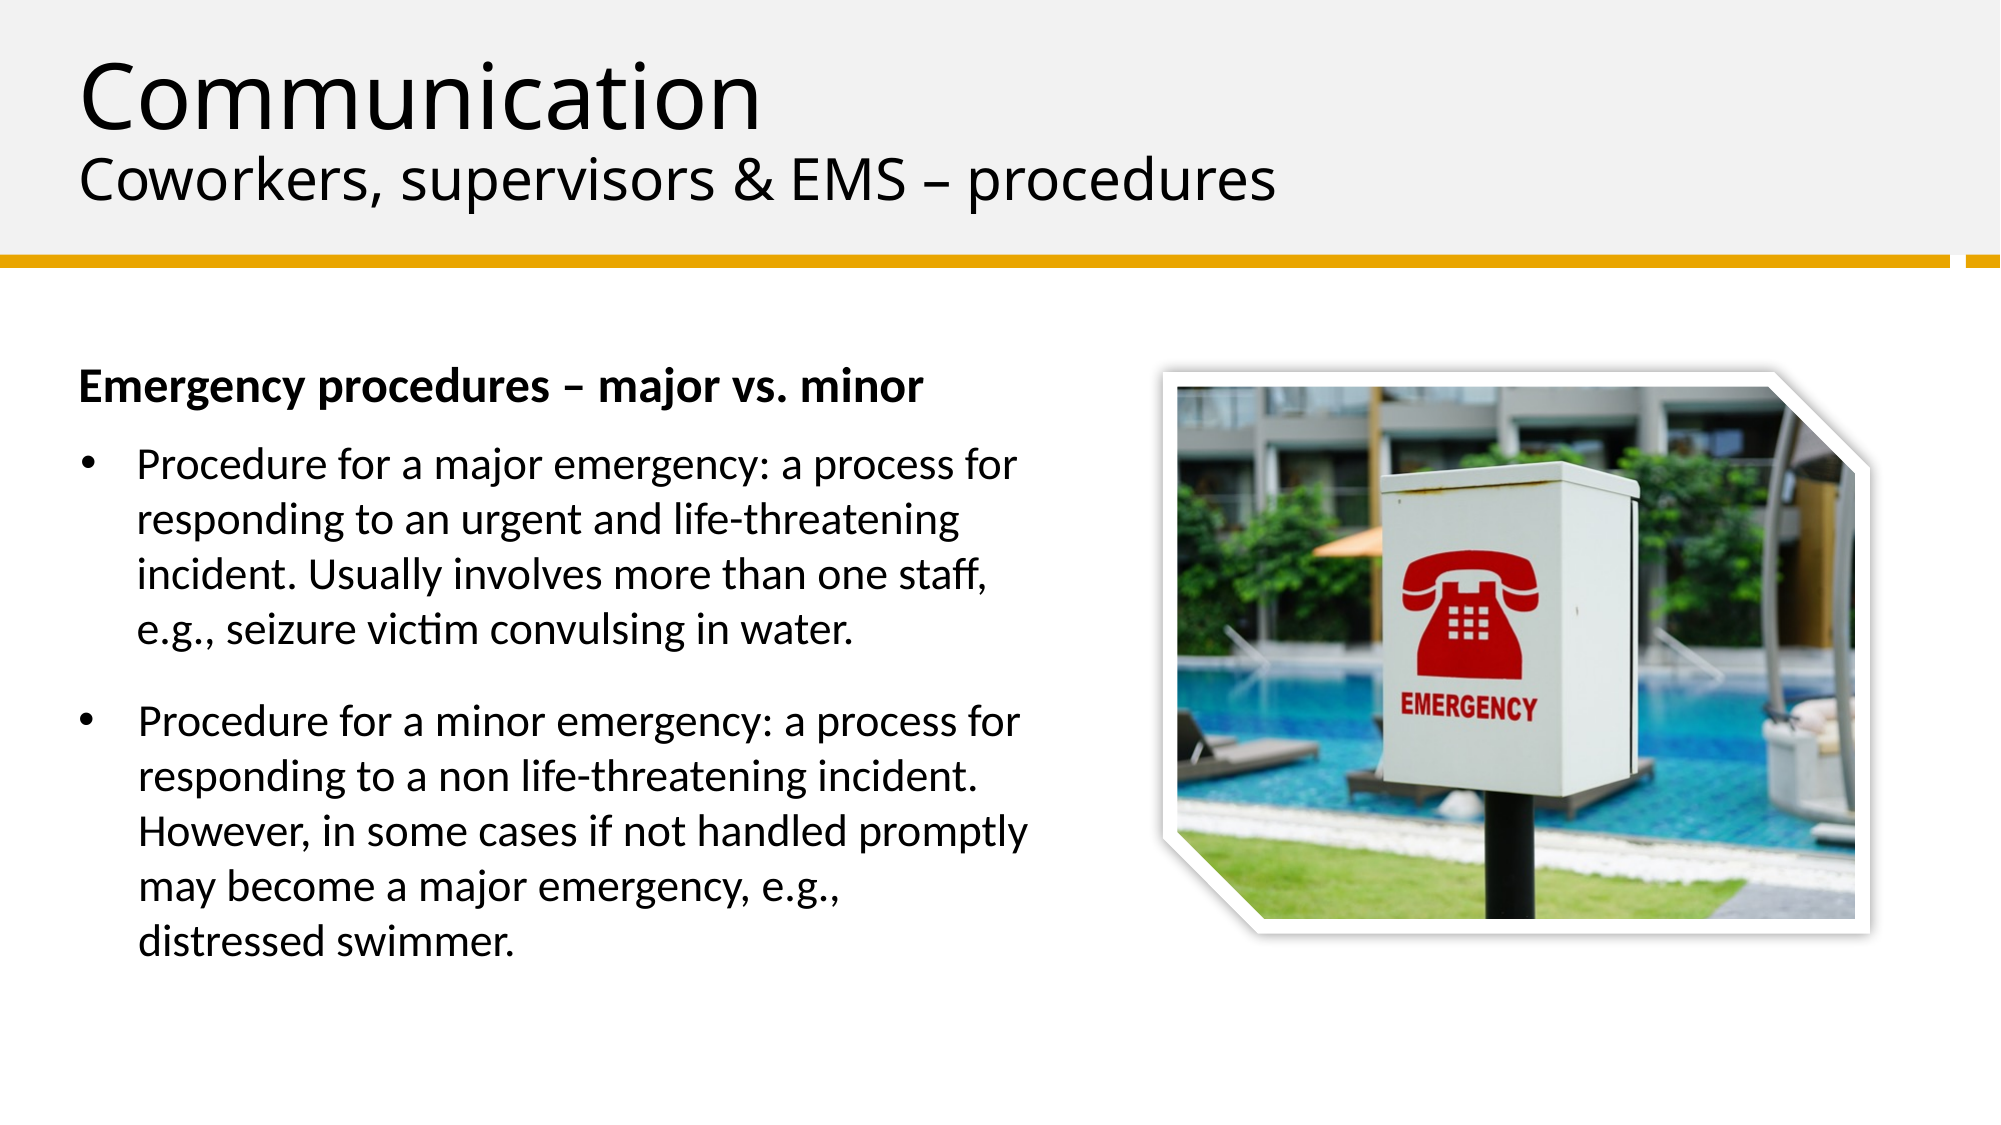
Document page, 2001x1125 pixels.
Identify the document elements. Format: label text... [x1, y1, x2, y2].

picture [1170, 379, 1863, 927]
title Communication Coworkers, supervisors & EMS – procedures [63, 34, 1863, 230]
list Emergency procedures – major vs. minor Procedure for a major emergency: a process for responding to an urgent and life-threatening incident. Usually involves more than one staff, e.g., seizure victim convulsing in water. Procedure for a minor emergency: a process for responding to a non life-threatening incident. However, in some cases if not handled promptly may become a major emergency, e.g., distressed swimmer. [63, 345, 1052, 1024]
